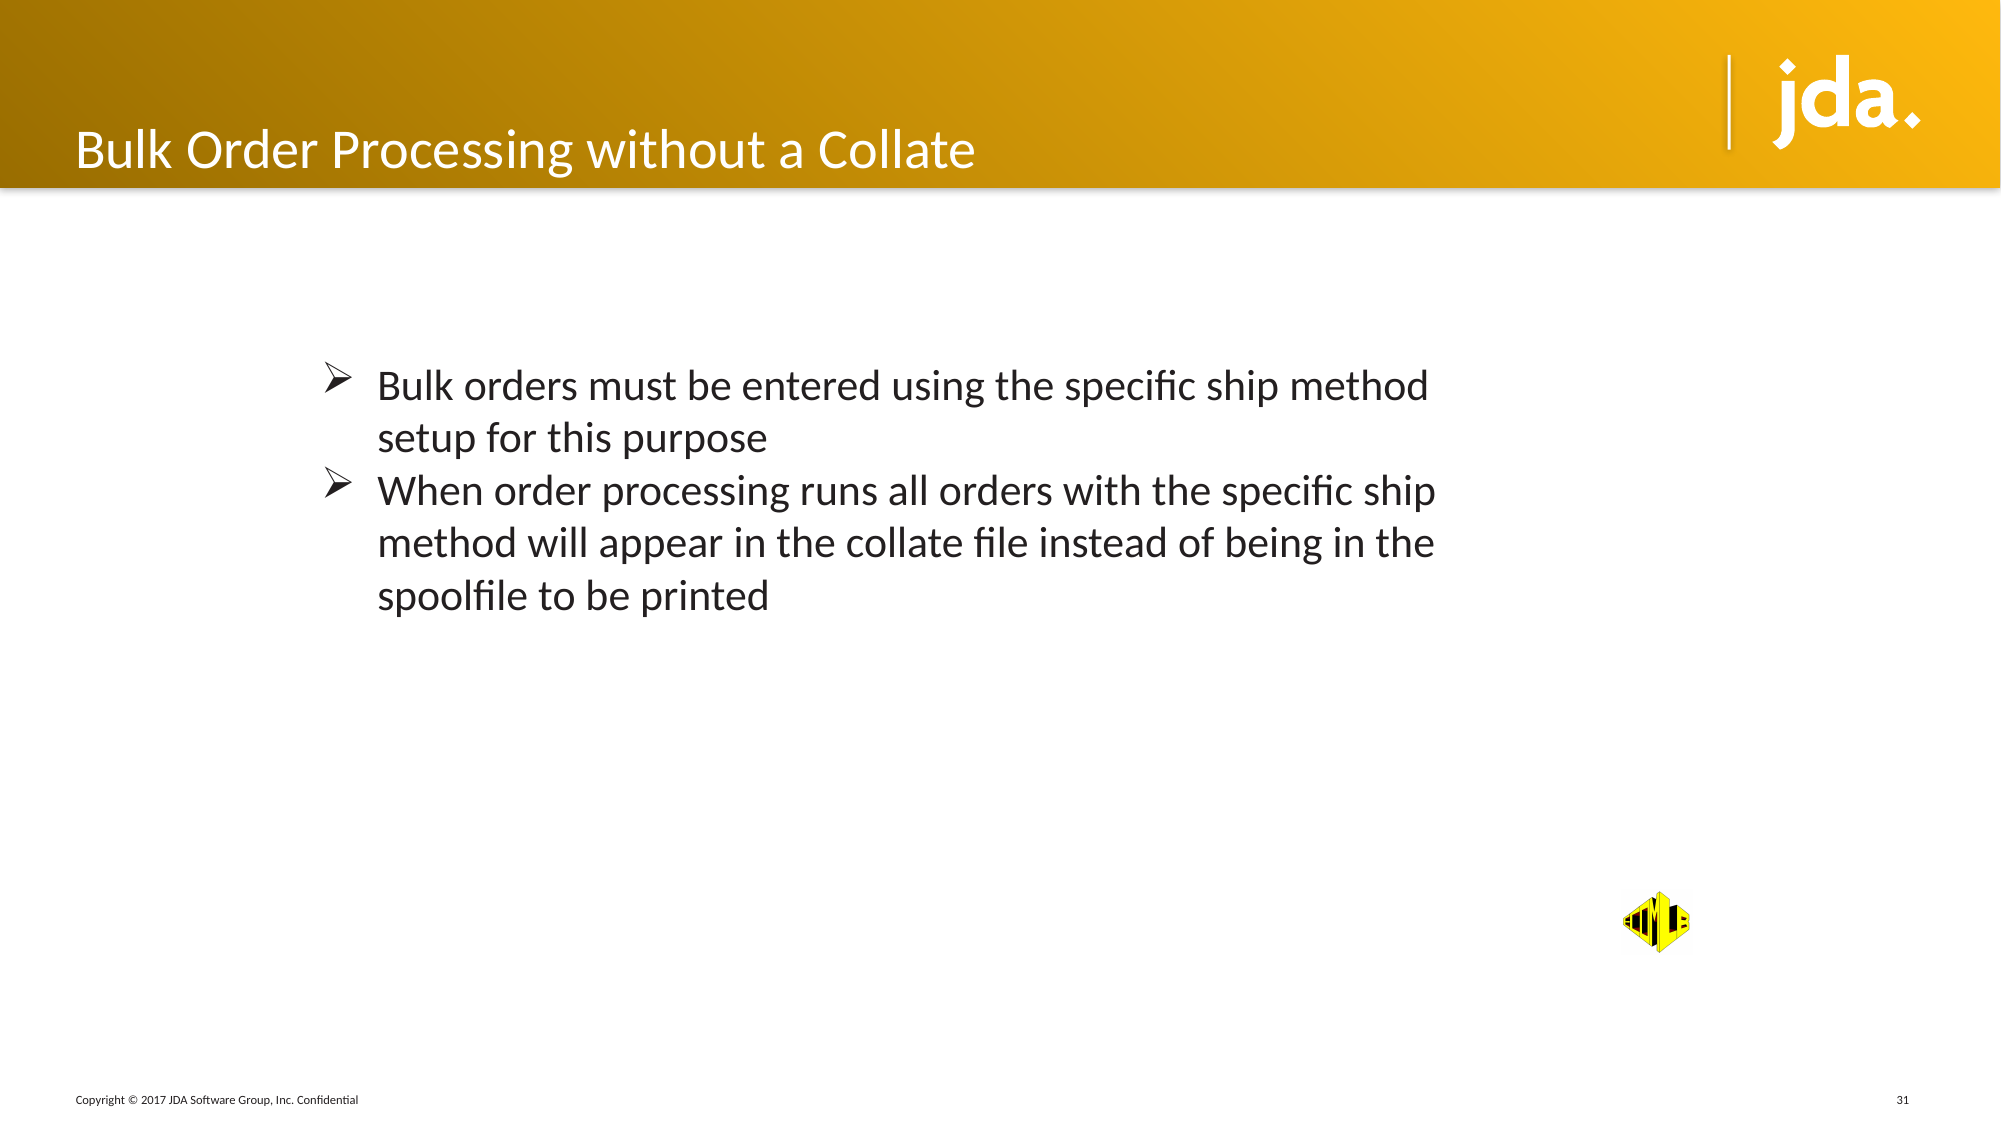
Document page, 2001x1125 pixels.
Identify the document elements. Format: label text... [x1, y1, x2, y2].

picture [1620, 889, 1694, 955]
text_box Bulk orders must be entered using the specific ship method setup for this purpose When order processing runs all orders with the specific ship method will appear in the collate file instead of being in the spoolfile to be printed [306, 349, 1539, 679]
slide_number 31 [1573, 1084, 1924, 1125]
title Bulk Order Processing without a Collate [75, 19, 1362, 187]
